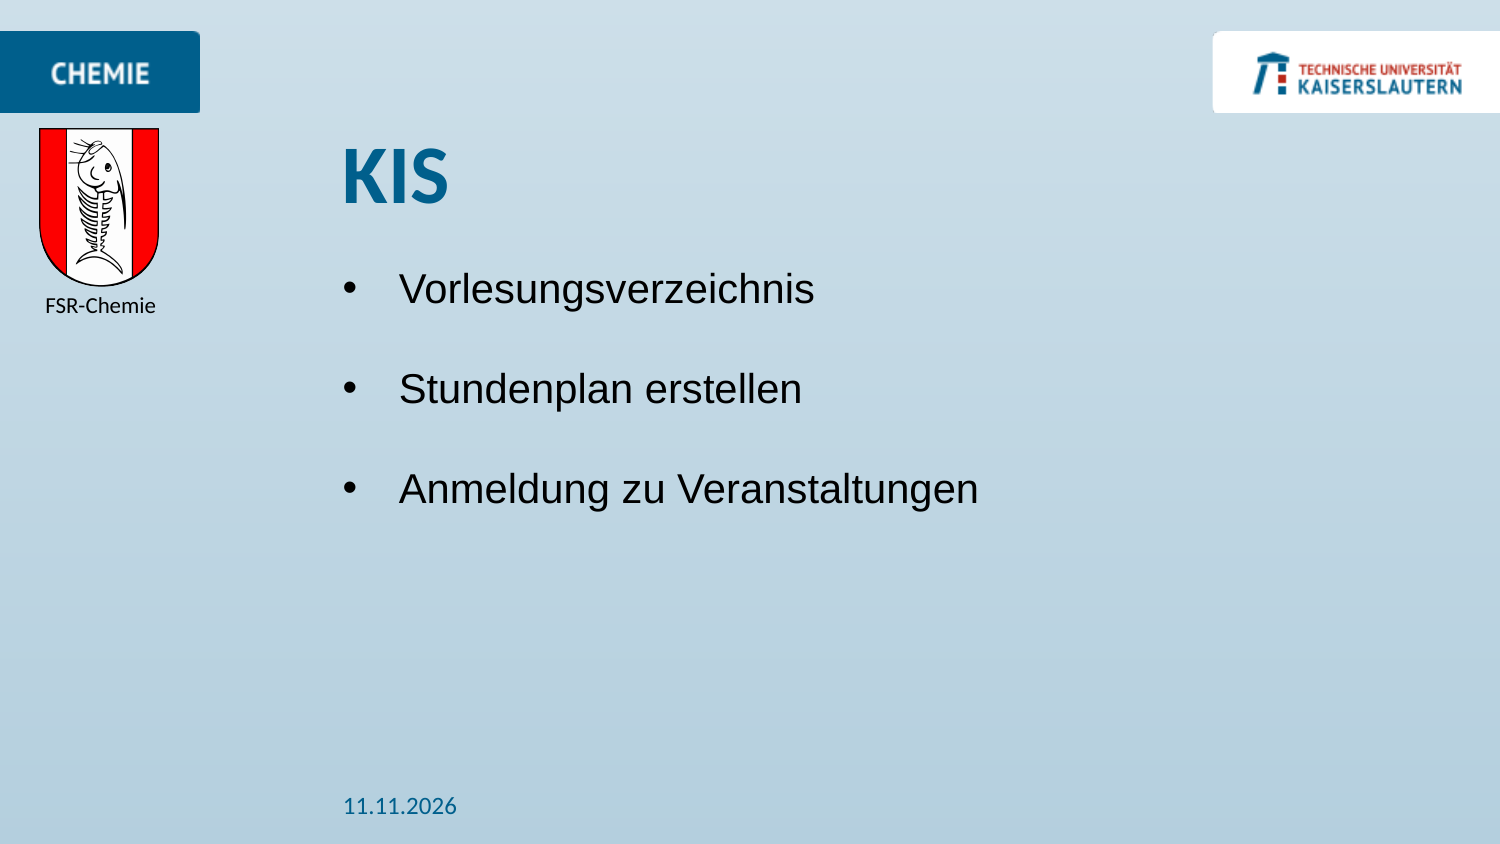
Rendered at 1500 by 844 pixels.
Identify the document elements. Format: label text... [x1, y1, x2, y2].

subtitle Vorlesungsverzeichnis Stundenplan erstellen Anmeldung zu Veranstaltungen [327, 254, 1425, 698]
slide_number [327, 782, 678, 827]
title KIS [327, 112, 1425, 253]
text_box FSR-Chemie [30, 282, 218, 326]
picture [39, 128, 159, 287]
